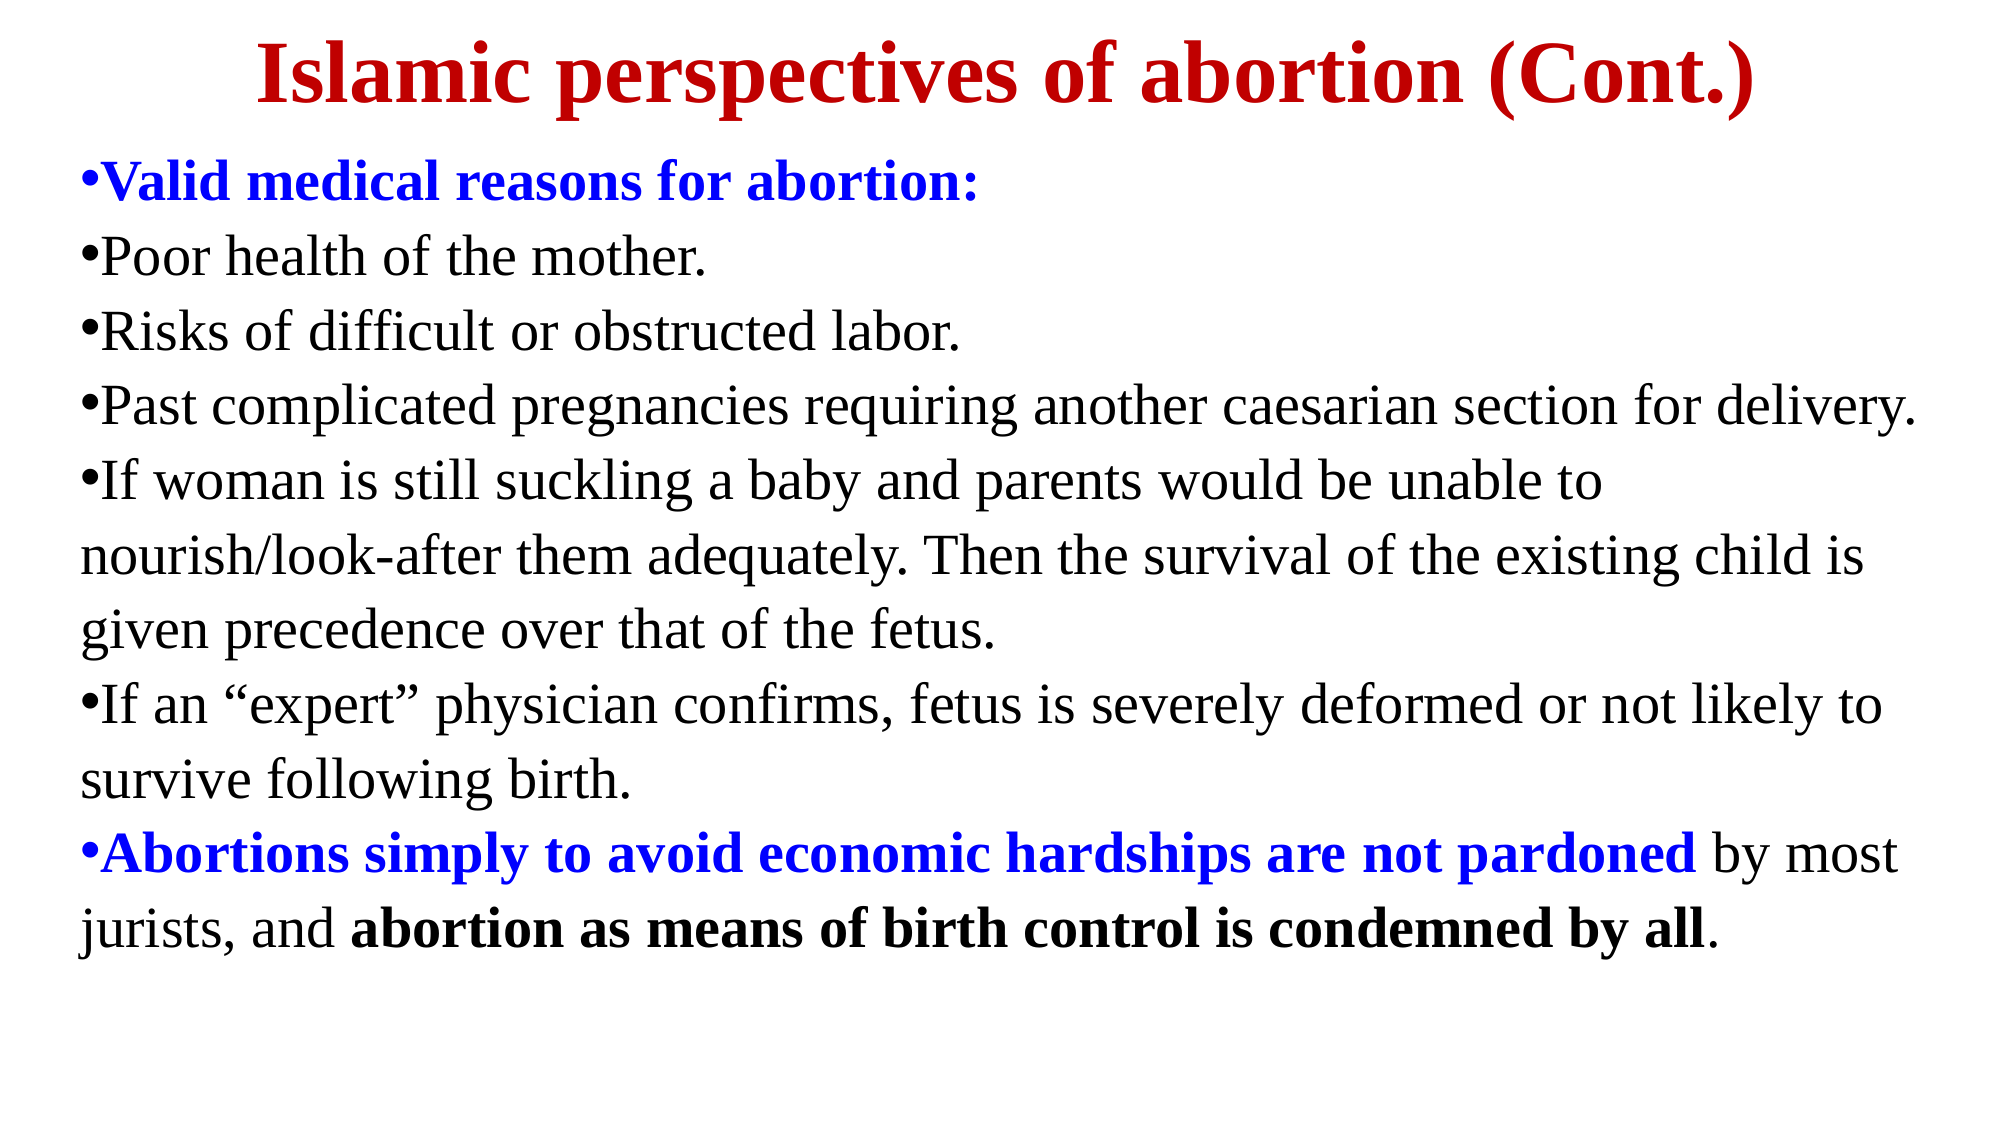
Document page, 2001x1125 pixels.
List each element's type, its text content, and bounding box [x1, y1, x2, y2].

list Valid medical reasons for abortion: Poor health of the mother. Risks of difficult or obstructed labor. Past complicated pregnancies requiring another caesarian section for delivery. If woman is still suckling a baby and parents would be unable to nourish/look-after them adequately. Then the survival of the existing child is given precedence over that of the fetus. If an “expert” physician confirms, fetus is severely deformed or not likely to survive following birth. Abortions simply to avoid economic hardships are not pardoned by most jurists, and abortion as means of birth control is condemned by all. [65, 129, 1945, 1064]
title Islamic perspectives of abortion (Cont.) [144, 18, 1870, 129]
